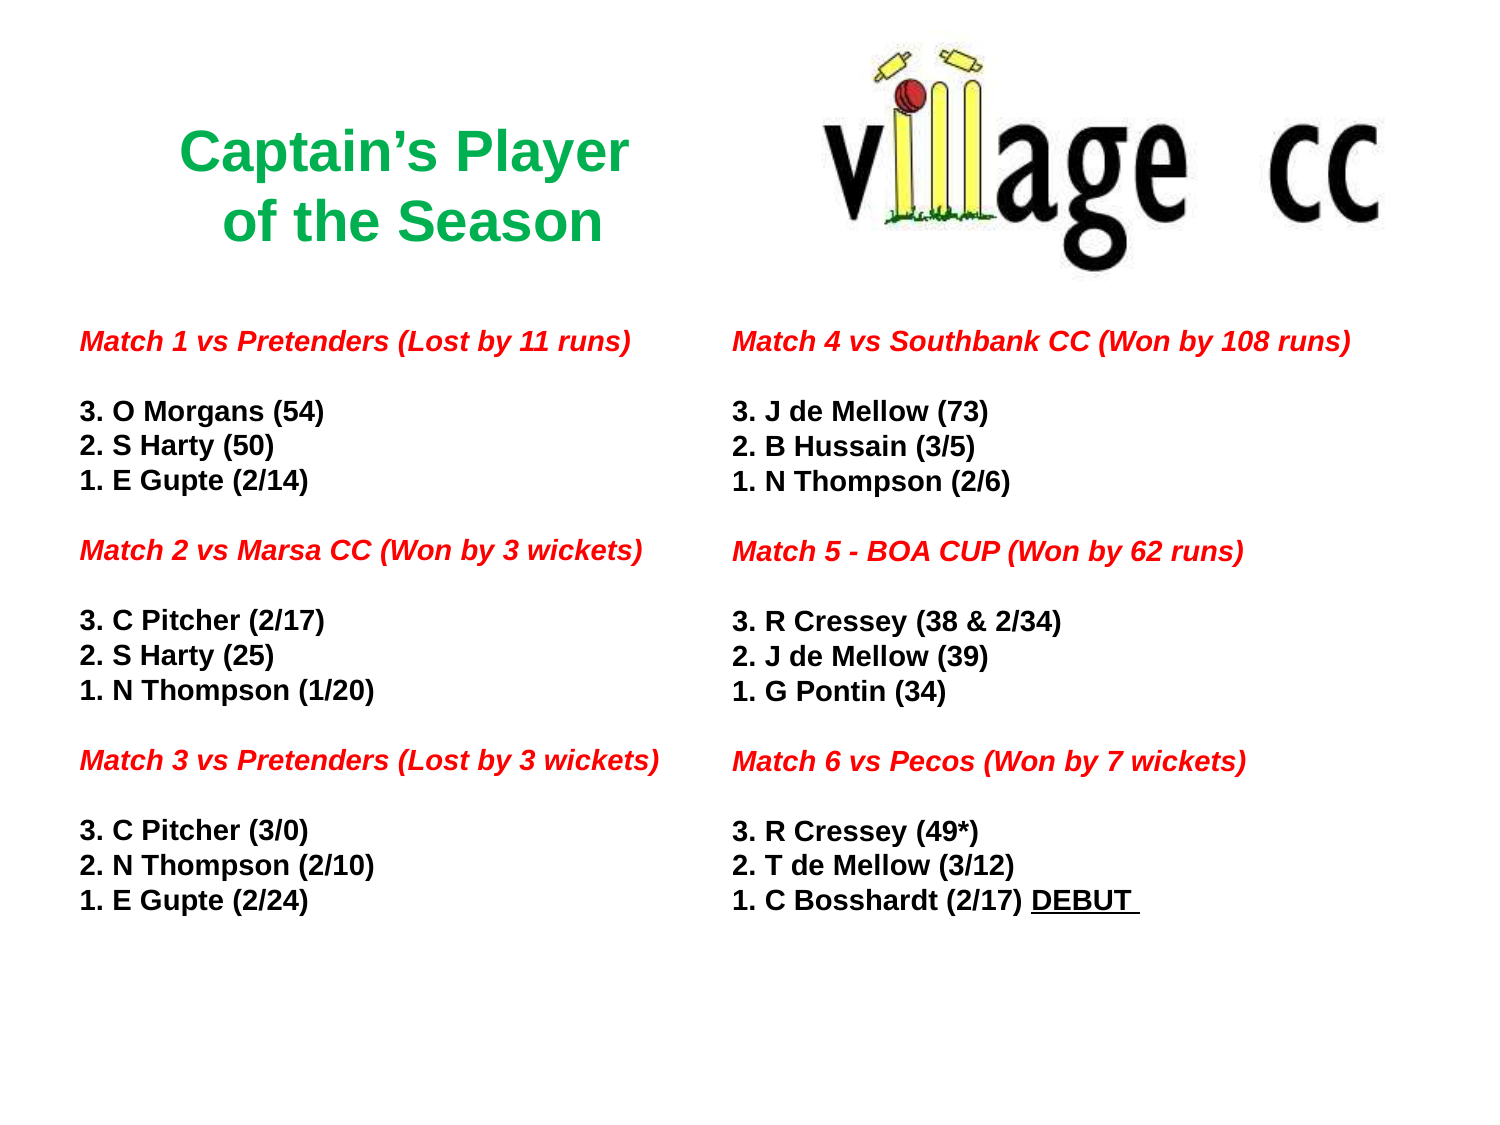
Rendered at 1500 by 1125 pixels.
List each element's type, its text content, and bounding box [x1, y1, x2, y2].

title Captain’s Player of the Season [112, 54, 715, 313]
text_box Match 4 vs Southbank CC (Won by 108 runs) 3. J de Mellow (73) 2. B Hussain (3/5) 1. N Thompson (2/6) Match 5 - BOA CUP (Won by 62 runs) 3. R Cressey (38 & 2/34) 2. J de Mellow (39) 1. G Pontin (34) Match 6 vs Pecos (Won by 7 wickets) 3. R Cressey (49*) 2. T de Mellow (3/12) 1. C Bosshardt (2/17) DEBUT [717, 314, 1459, 969]
text_box Match 1 vs Pretenders (Lost by 11 runs) 3. O Morgans (54) 2. S Harty (50) 1. E Gupte (2/14) Match 2 vs Marsa CC (Won by 3 wickets) 3. C Pitcher (2/17) 2. S Harty (25) 1. N Thompson (1/20) Match 3 vs Pretenders (Lost by 3 wickets) 3. C Pitcher (3/0) 2. N Thompson (2/10) 1. E Gupte (2/24) [64, 314, 718, 1114]
picture [796, 30, 1403, 289]
